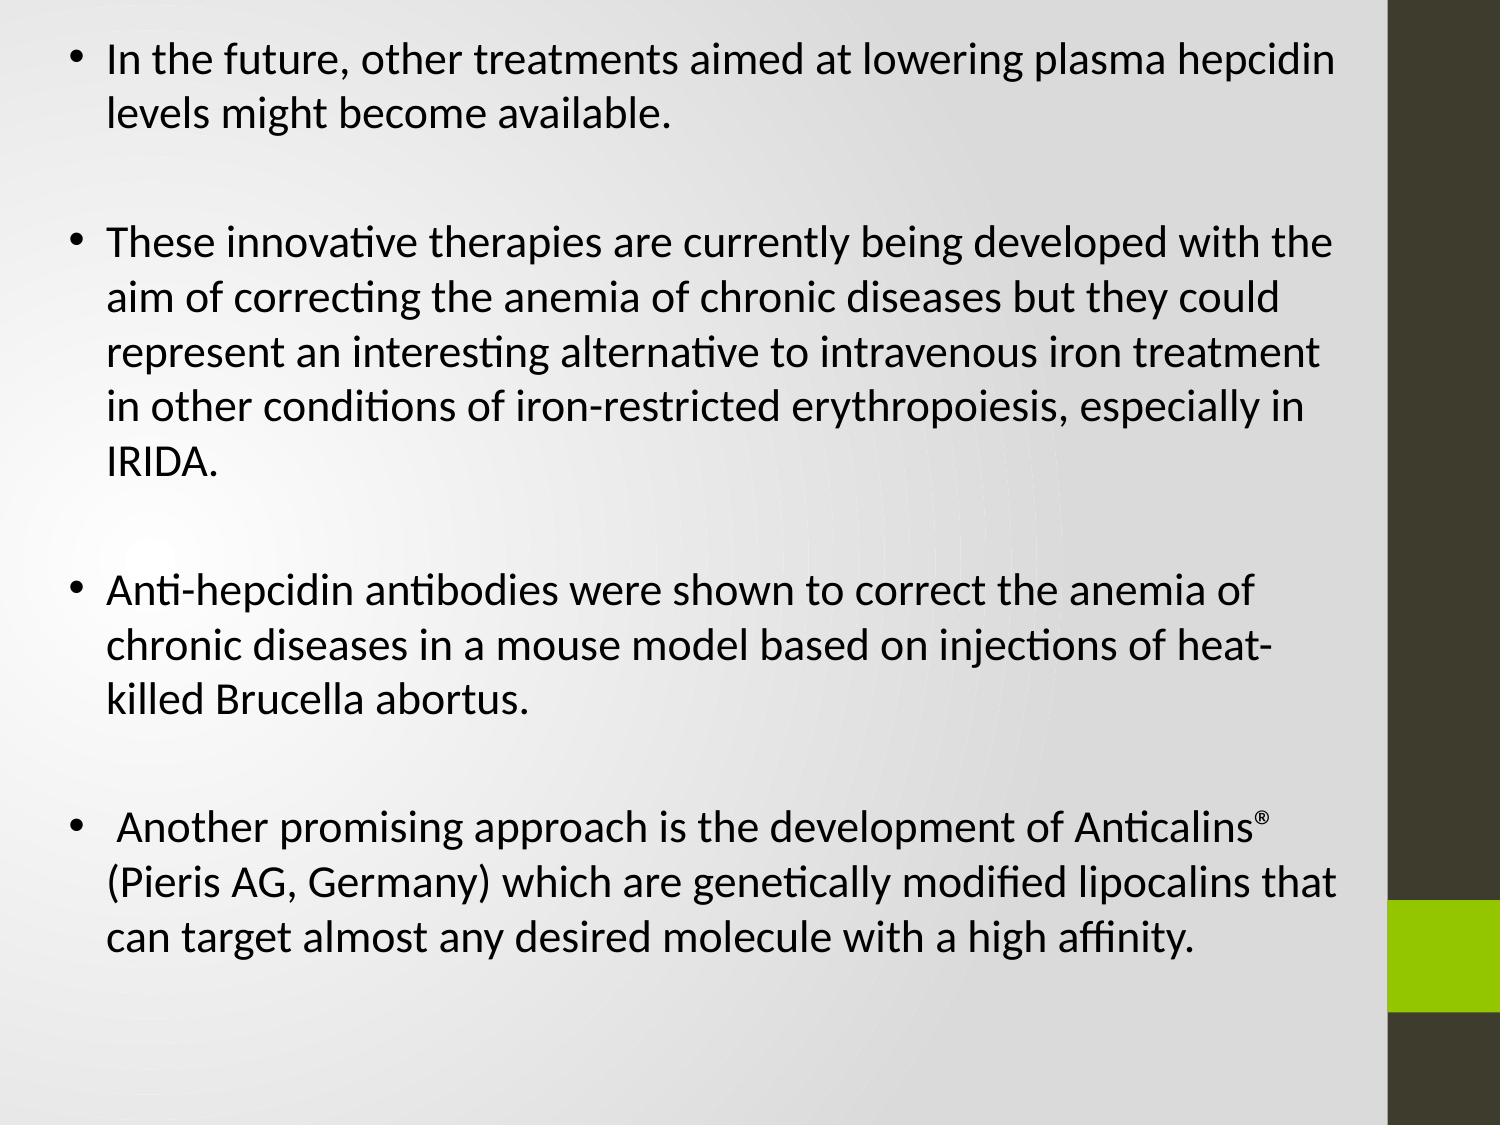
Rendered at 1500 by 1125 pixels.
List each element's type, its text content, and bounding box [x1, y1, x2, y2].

list In the future, other treatments aimed at lowering plasma hepcidin levels might become available. These innovative therapies are currently being developed with the aim of correcting the anemia of chronic diseases but they could represent an interesting alternative to intravenous iron treatment in other conditions of iron-restricted erythropoiesis, especially in IRIDA. Anti-hepcidin antibodies were shown to correct the anemia of chronic diseases in a mouse model based on injections of heat-killed Brucella abortus. Another promising approach is the development of Anticalins® (Pieris AG, Germany) which are genetically modified lipocalins that can target almost any desired molecule with a high affinity. [34, 20, 1359, 1125]
